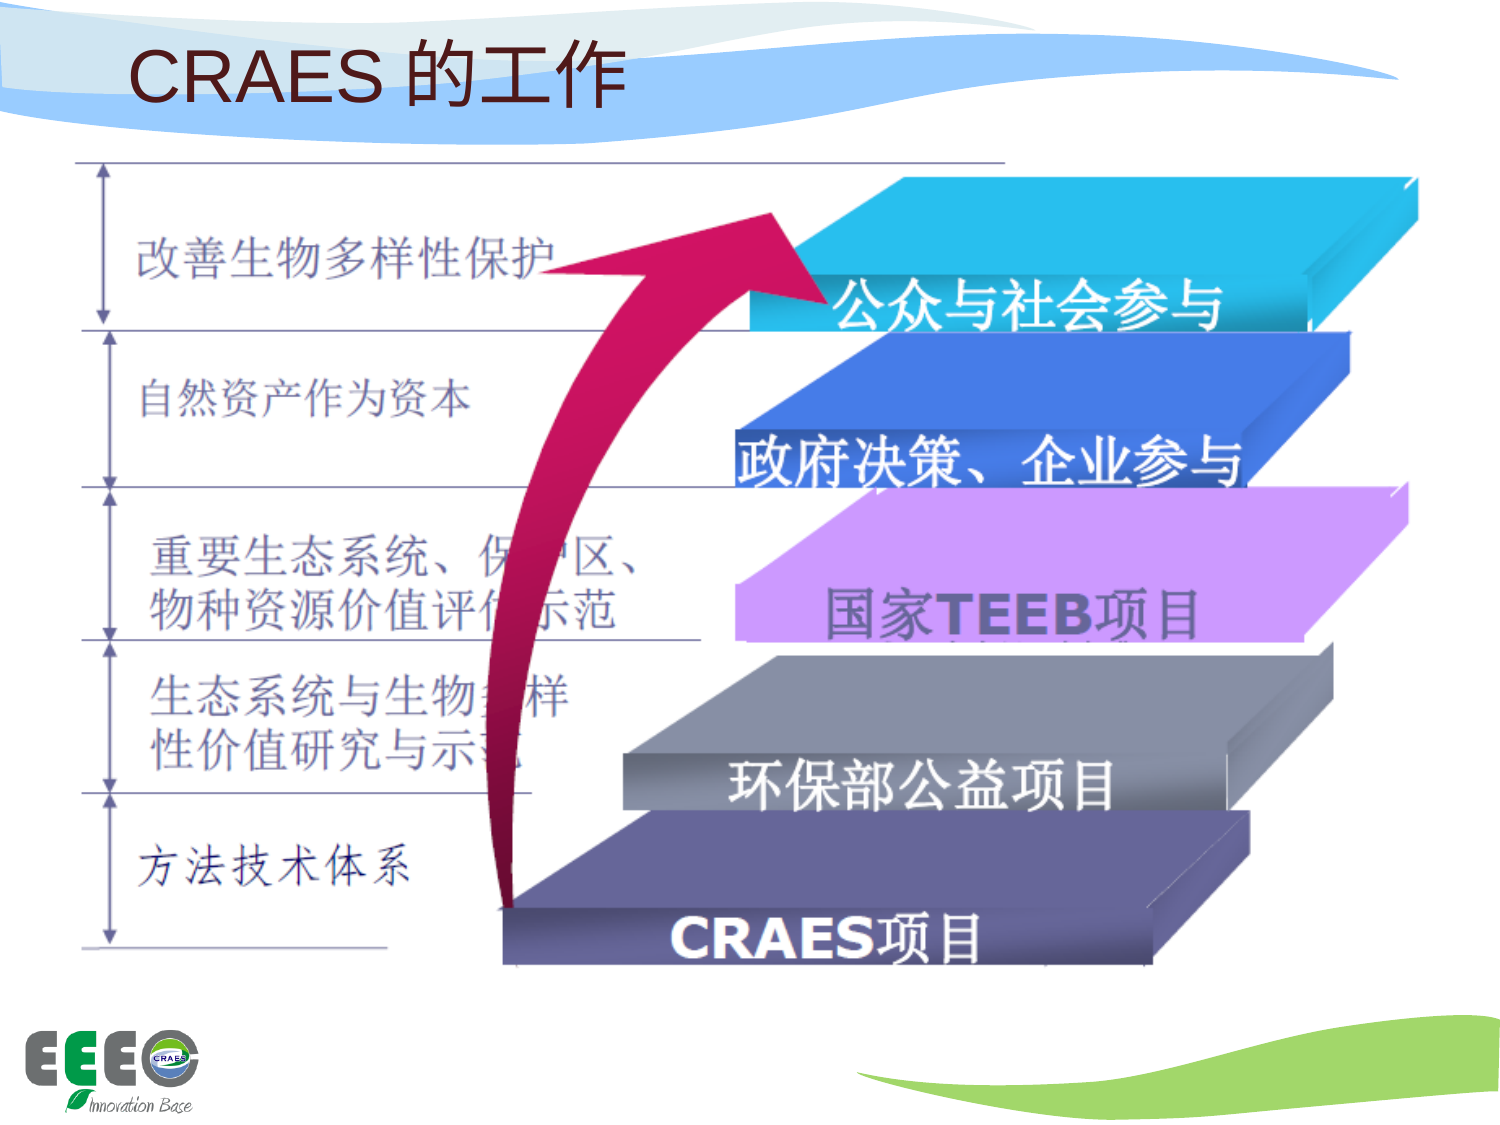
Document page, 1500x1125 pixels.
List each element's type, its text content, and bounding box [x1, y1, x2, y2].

picture [21, 148, 1434, 1125]
title CRAES的工作 [111, 18, 1448, 126]
